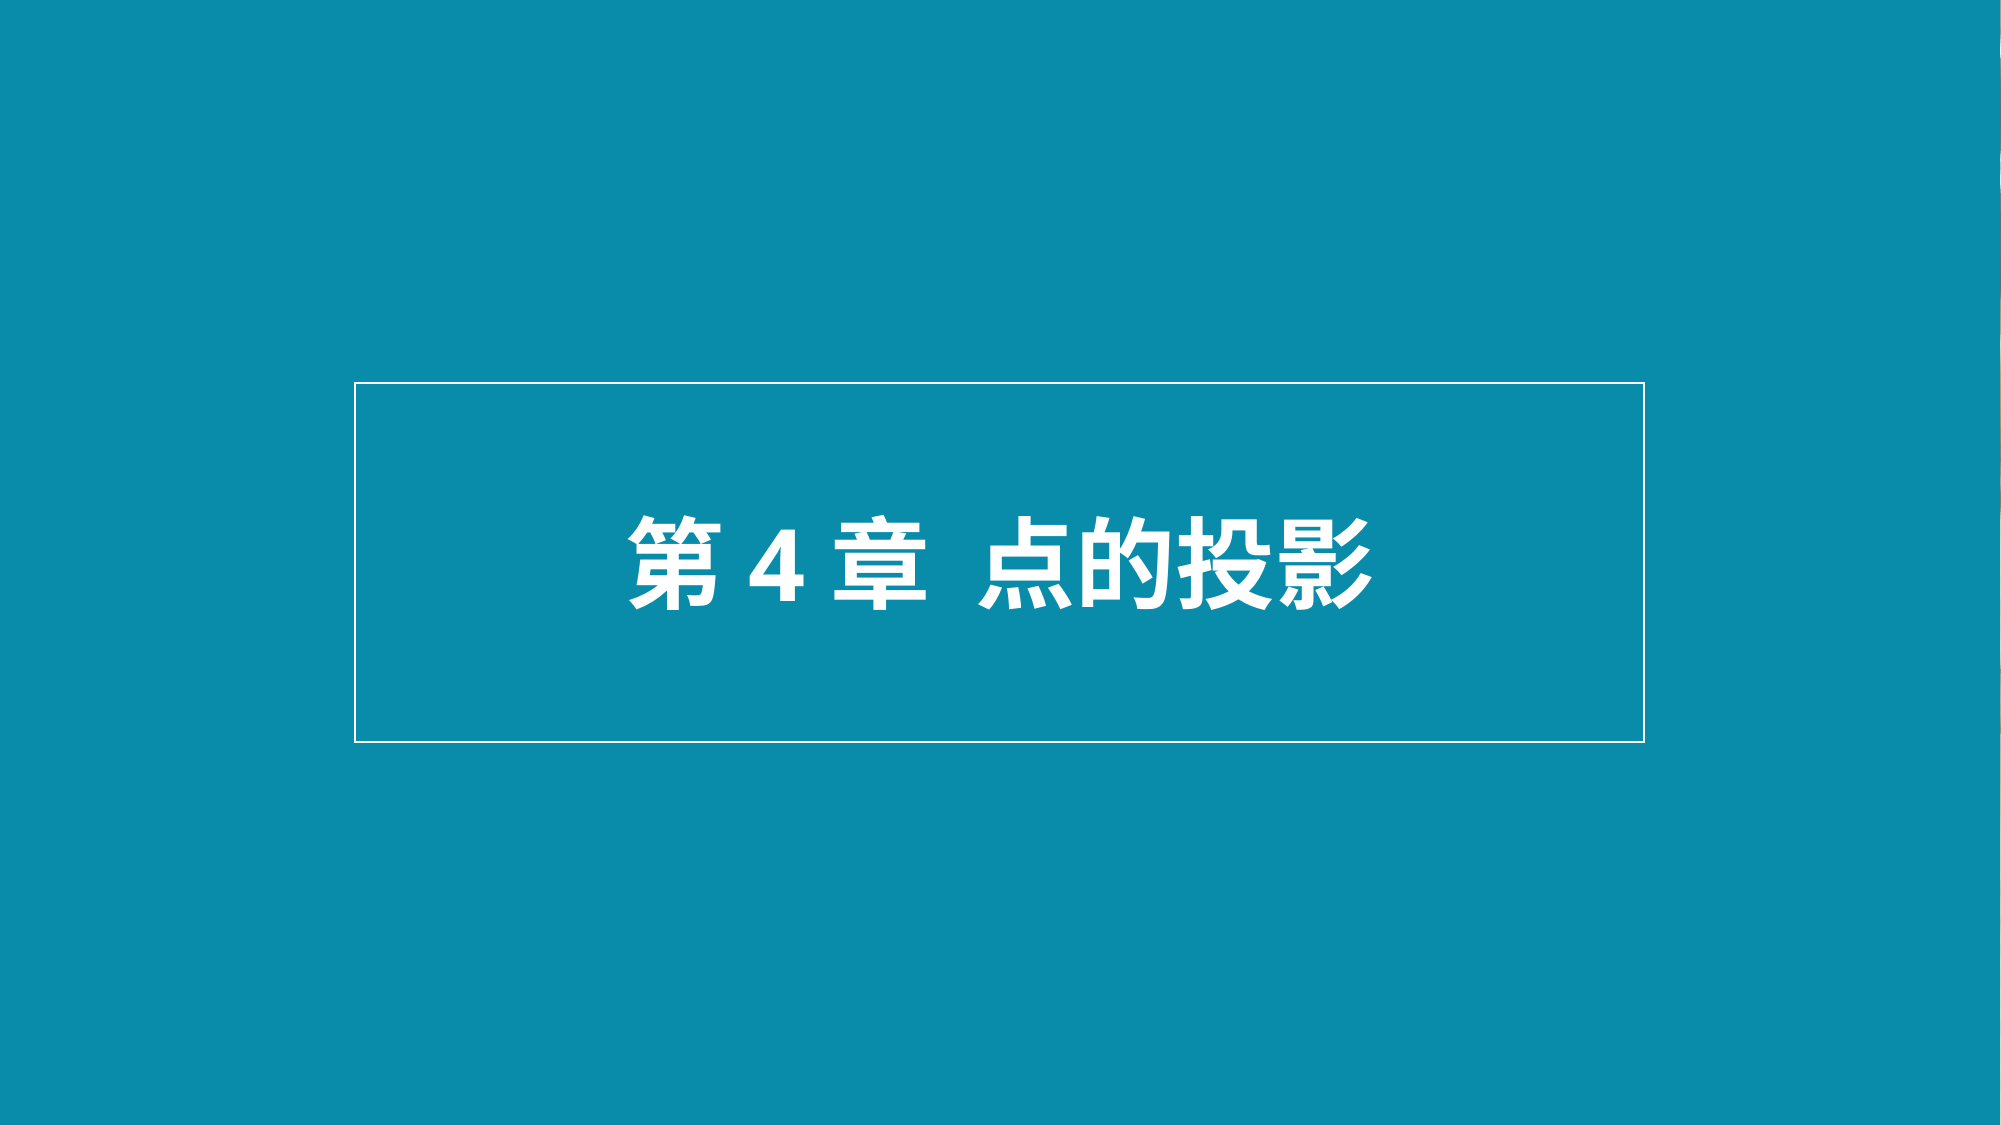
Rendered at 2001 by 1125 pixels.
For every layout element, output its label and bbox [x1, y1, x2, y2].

picture [1083, 517, 1169, 609]
picture [991, 517, 1066, 580]
picture [1049, 585, 1070, 608]
picture [1335, 546, 1368, 574]
picture [835, 516, 925, 549]
picture [1179, 517, 1271, 609]
picture [1029, 587, 1045, 608]
picture [1008, 588, 1020, 608]
picture [835, 553, 925, 609]
picture [750, 530, 803, 600]
picture [1280, 519, 1366, 562]
picture [1130, 556, 1151, 582]
picture [980, 586, 1001, 608]
picture [629, 516, 720, 609]
picture [1281, 566, 1371, 609]
